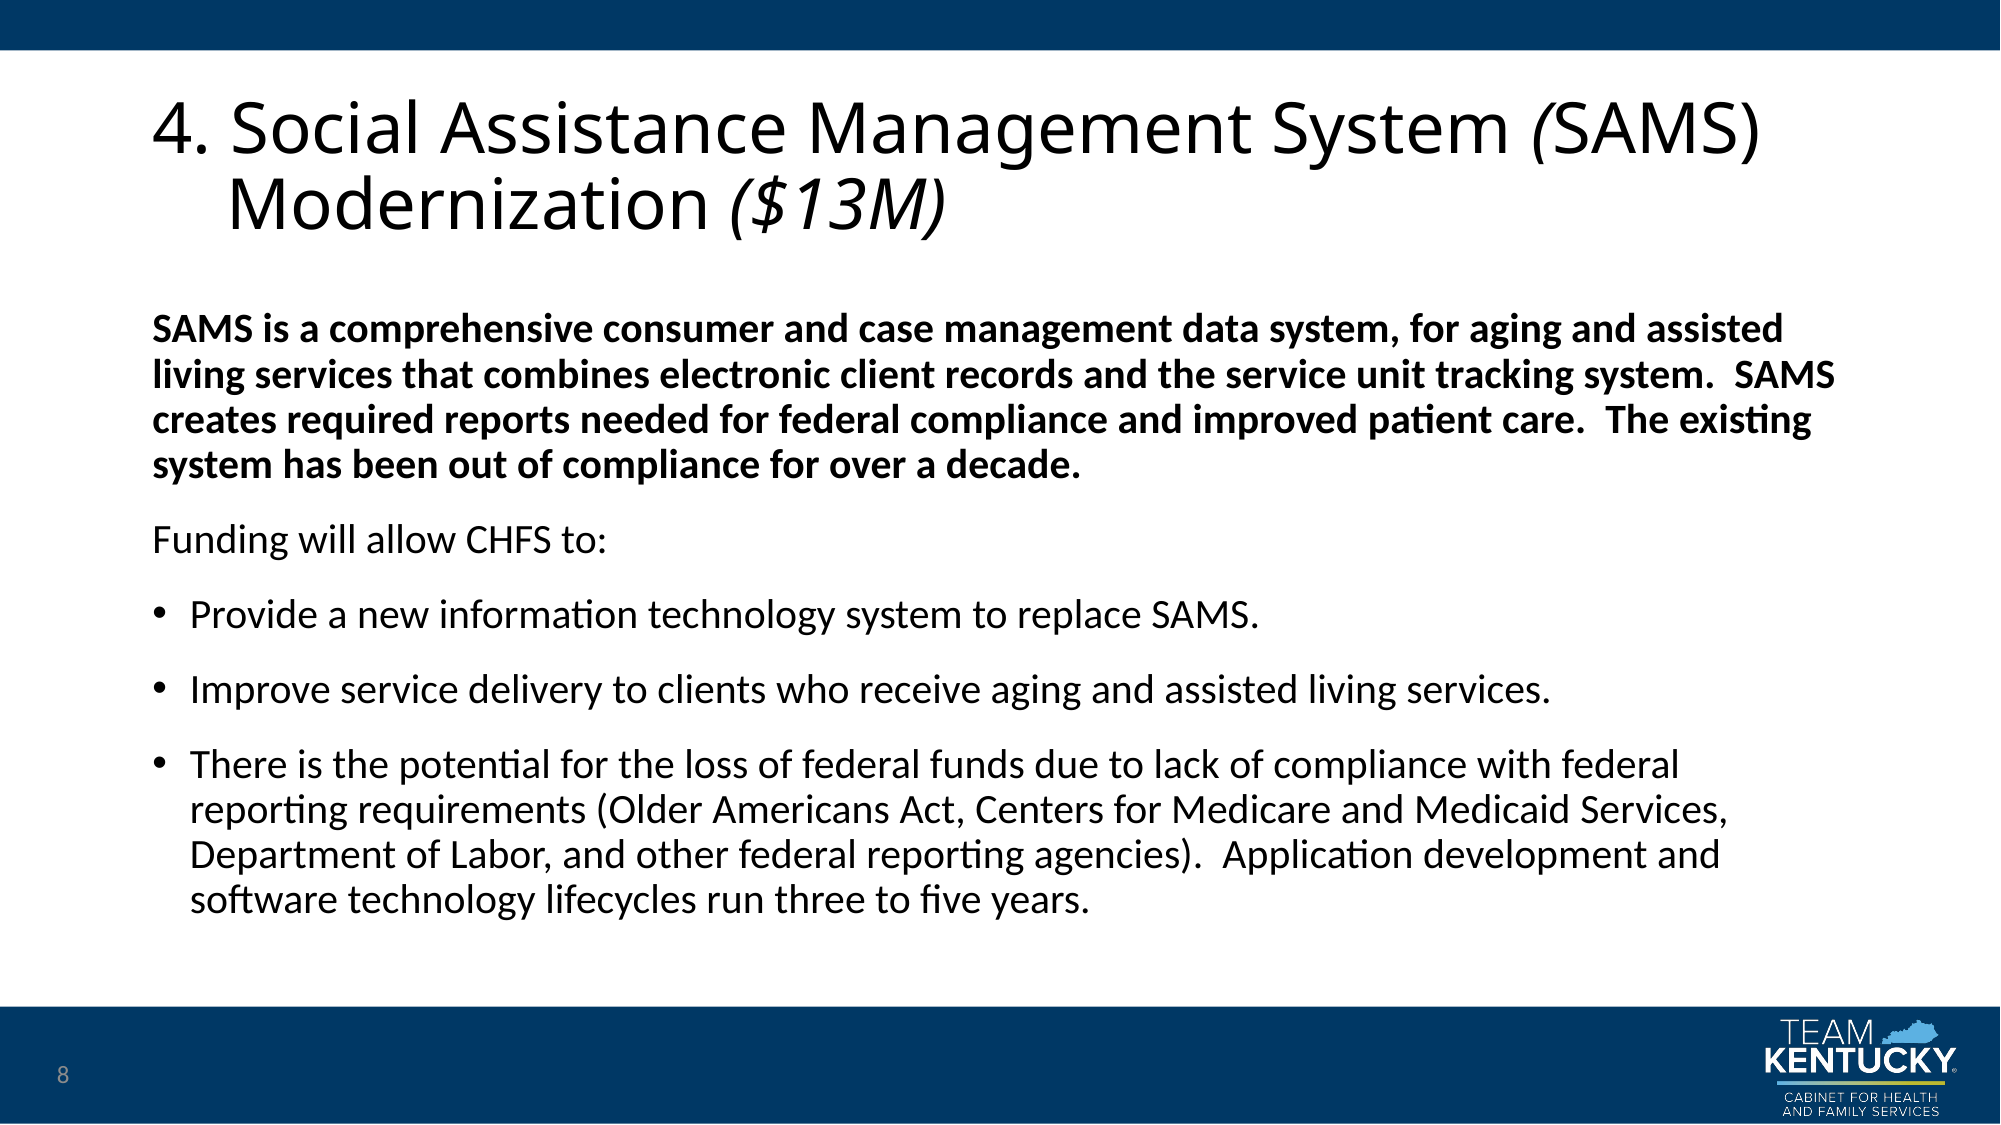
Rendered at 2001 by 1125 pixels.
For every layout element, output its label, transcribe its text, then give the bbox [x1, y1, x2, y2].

slide_number 8 [41, 1043, 492, 1104]
title 4. Social Assistance Management System (SAMS) Modernization ($13M) [137, 59, 1863, 278]
picture [1763, 1018, 1959, 1121]
list SAMS is a comprehensive consumer and case management data system, for aging and assisted living services that combines electronic client records and the service unit tracking system. SAMS creates required reports needed for federal compliance and improved patient care. The existing system has been out of compliance for over a decade. Funding will allow CHFS to: Provide a new information technology system to replace SAMS. Improve service delivery to clients who receive aging and assisted living services. There is the potential for the loss of federal funds due to lack of compliance with federal reporting requirements (Older Americans Act, Centers for Medicare and Medicaid Services, Department of Labor, and other federal reporting agencies). Application development and software technology lifecycles run three to five years. [137, 299, 1863, 995]
